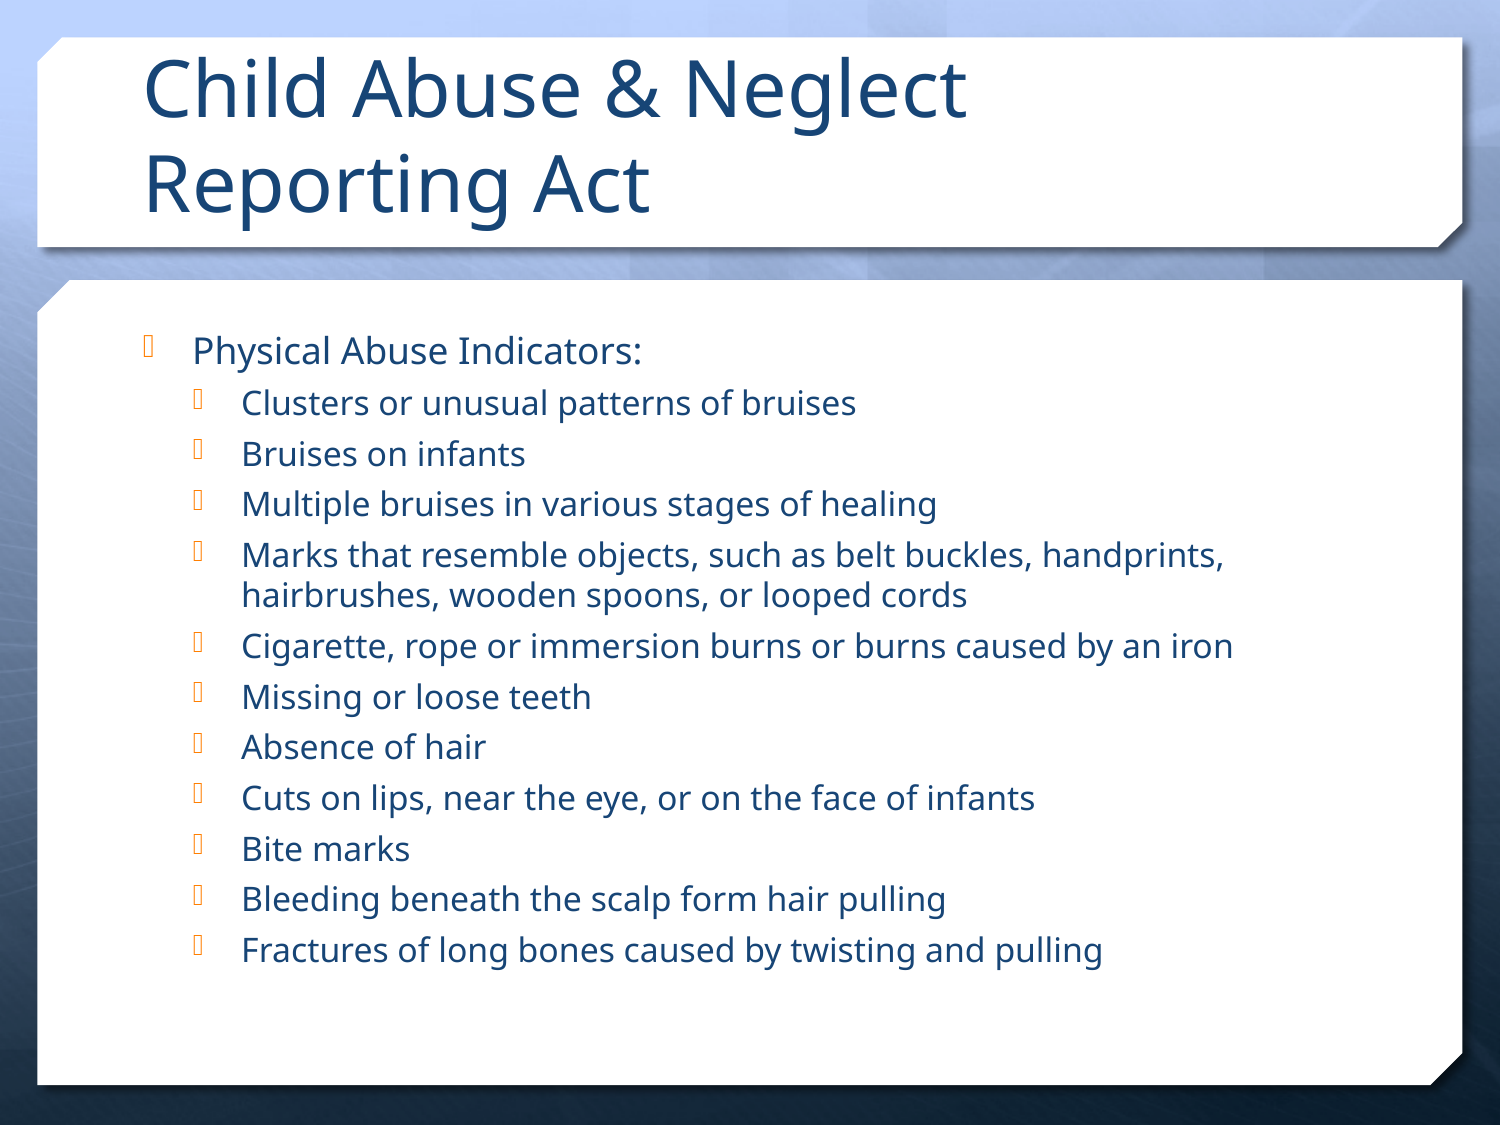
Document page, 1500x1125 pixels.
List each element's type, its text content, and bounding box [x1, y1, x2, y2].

list Physical Abuse Indicators: Clusters or unusual patterns of bruises Bruises on infants Multiple bruises in various stages of healing Marks that resemble objects, such as belt buckles, handprints, hairbrushes, wooden spoons, or looped cords Cigarette, rope or immersion burns or burns caused by an iron Missing or loose teeth Absence of hair Cuts on lips, near the eye, or on the face of infants Bite marks Bleeding beneath the scalp form hair pulling Fractures of long bones caused by twisting and pulling [127, 319, 1372, 978]
title Child Abuse & Neglect Reporting Act [127, 48, 1372, 236]
